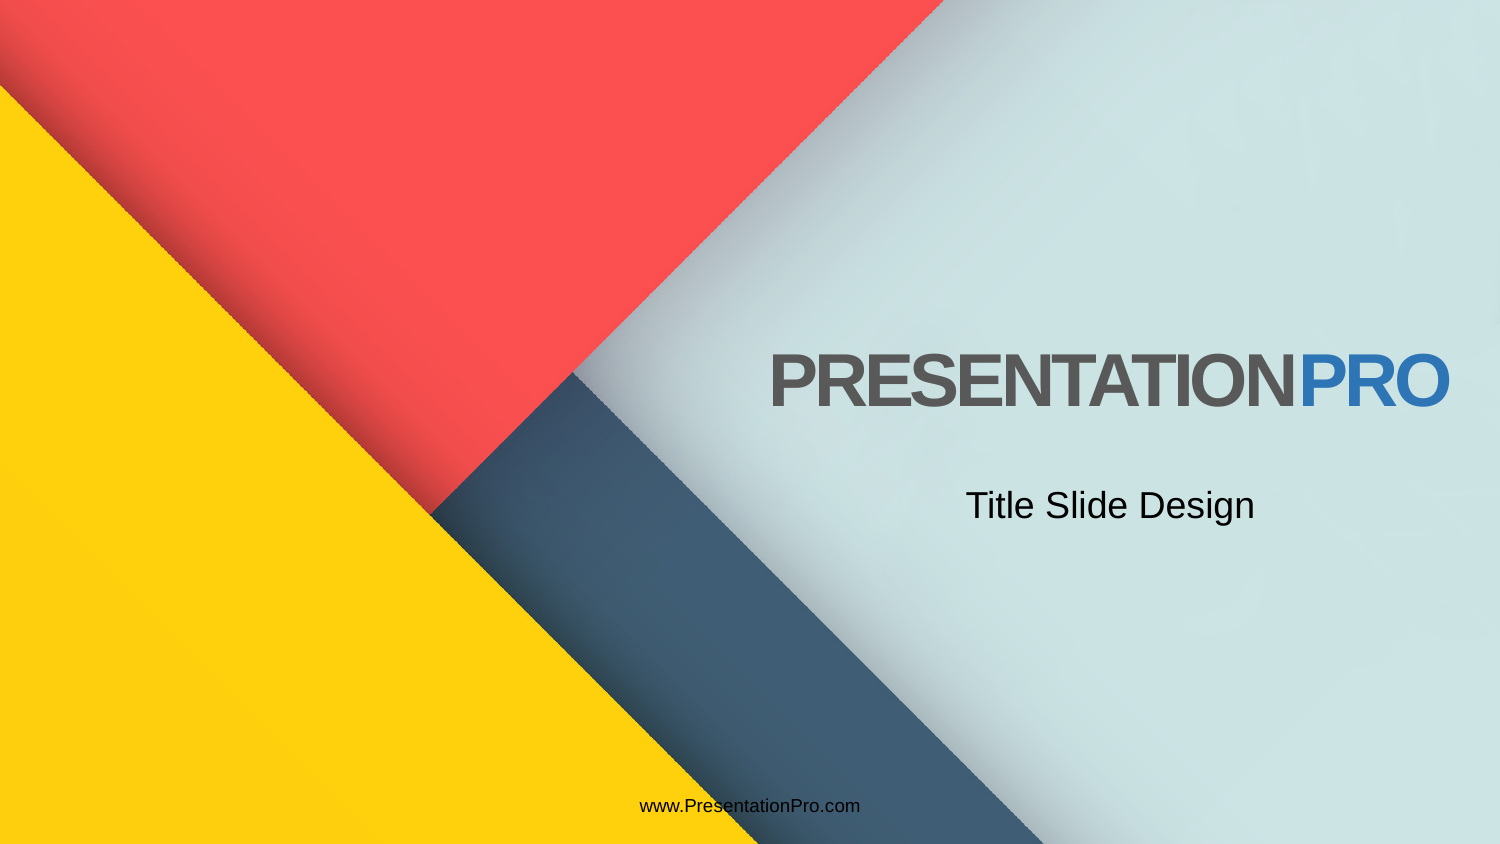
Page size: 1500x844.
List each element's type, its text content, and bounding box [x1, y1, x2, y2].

subtitle Title Slide Design [750, 480, 1471, 609]
picture [0, 0, 1500, 844]
title PRESENTATIONPRO [750, 246, 1471, 480]
footer www.PresentationPro.com [284, 782, 1216, 827]
